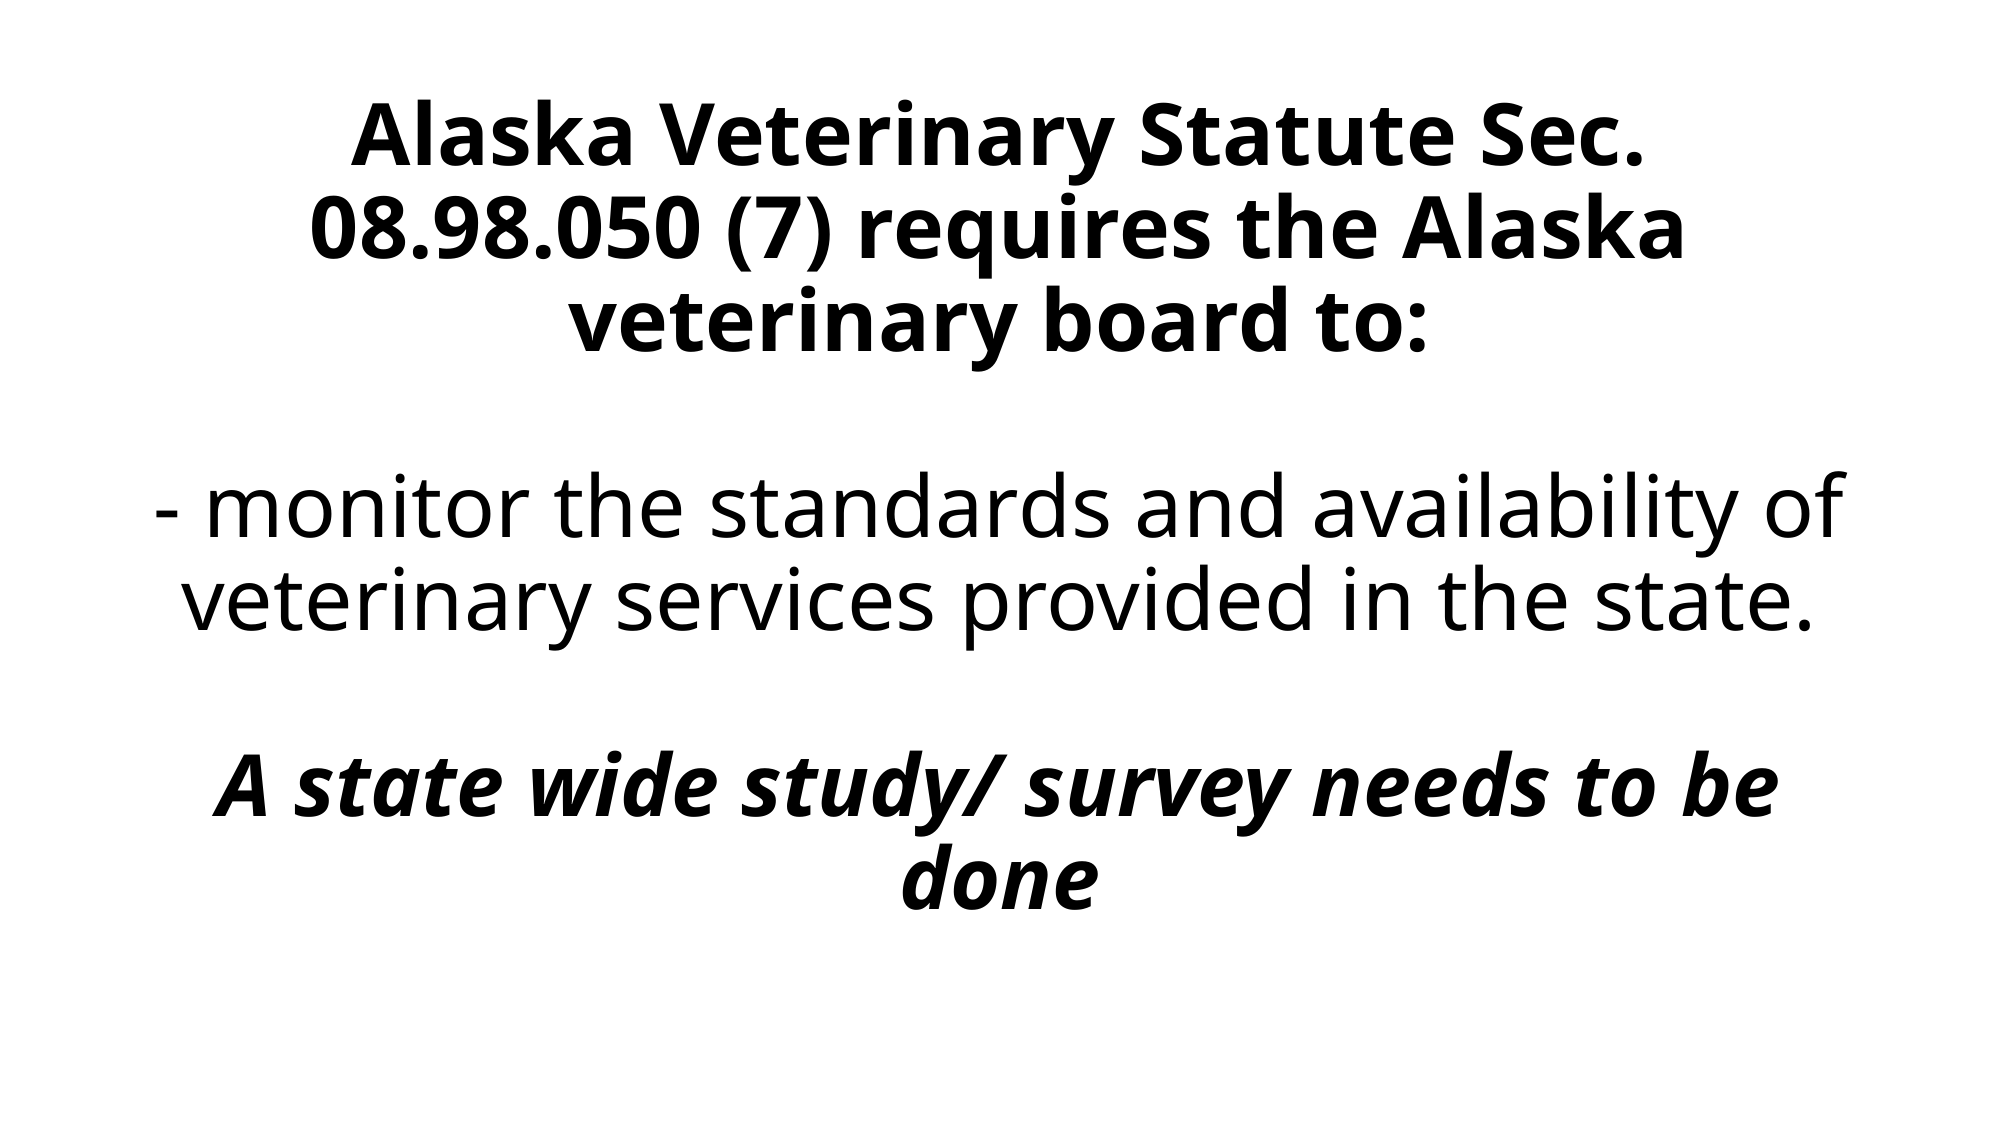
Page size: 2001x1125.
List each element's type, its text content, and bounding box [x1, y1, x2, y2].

title Alaska Veterinary Statute Sec. 08.98.050 (7) requires the Alaska veterinary board to: - monitor the standards and availability of veterinary services provided in the state. A state wide study/ survey needs to be done [137, 59, 1863, 960]
